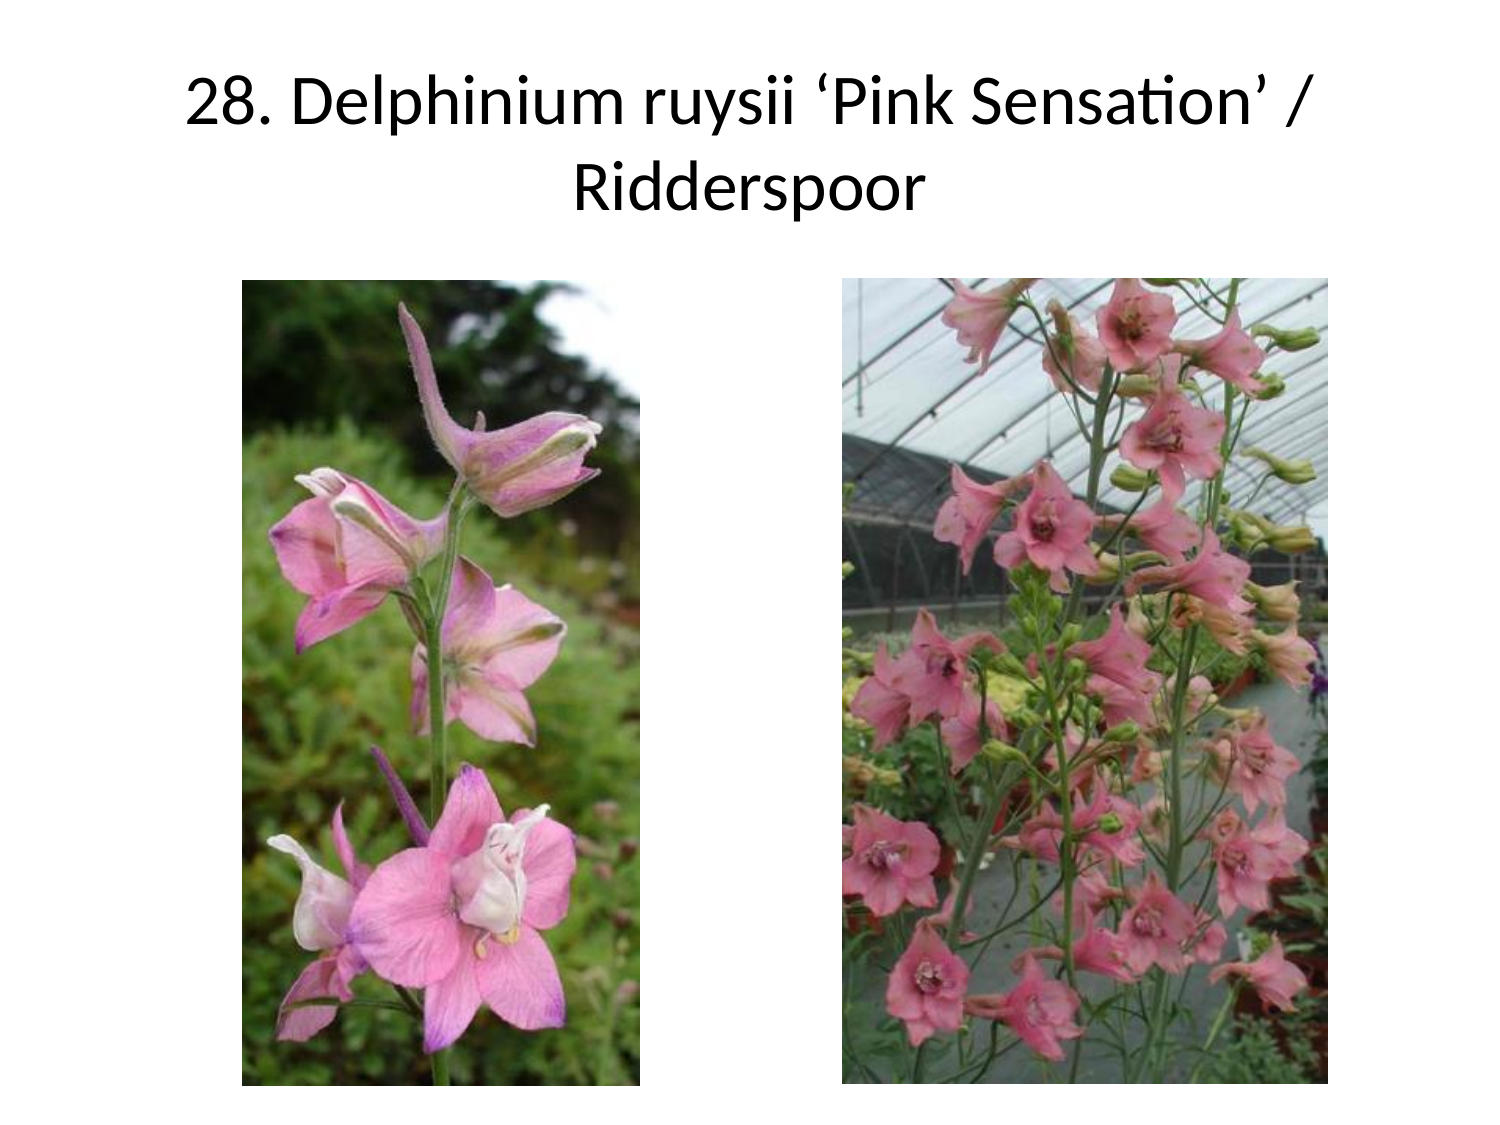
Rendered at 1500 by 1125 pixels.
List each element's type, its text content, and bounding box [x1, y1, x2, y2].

title 28. Delphinium ruysii ‘Pink Sensation’ / Ridderspoor [75, 45, 1425, 233]
picture [241, 280, 640, 1086]
picture [842, 278, 1328, 1084]
